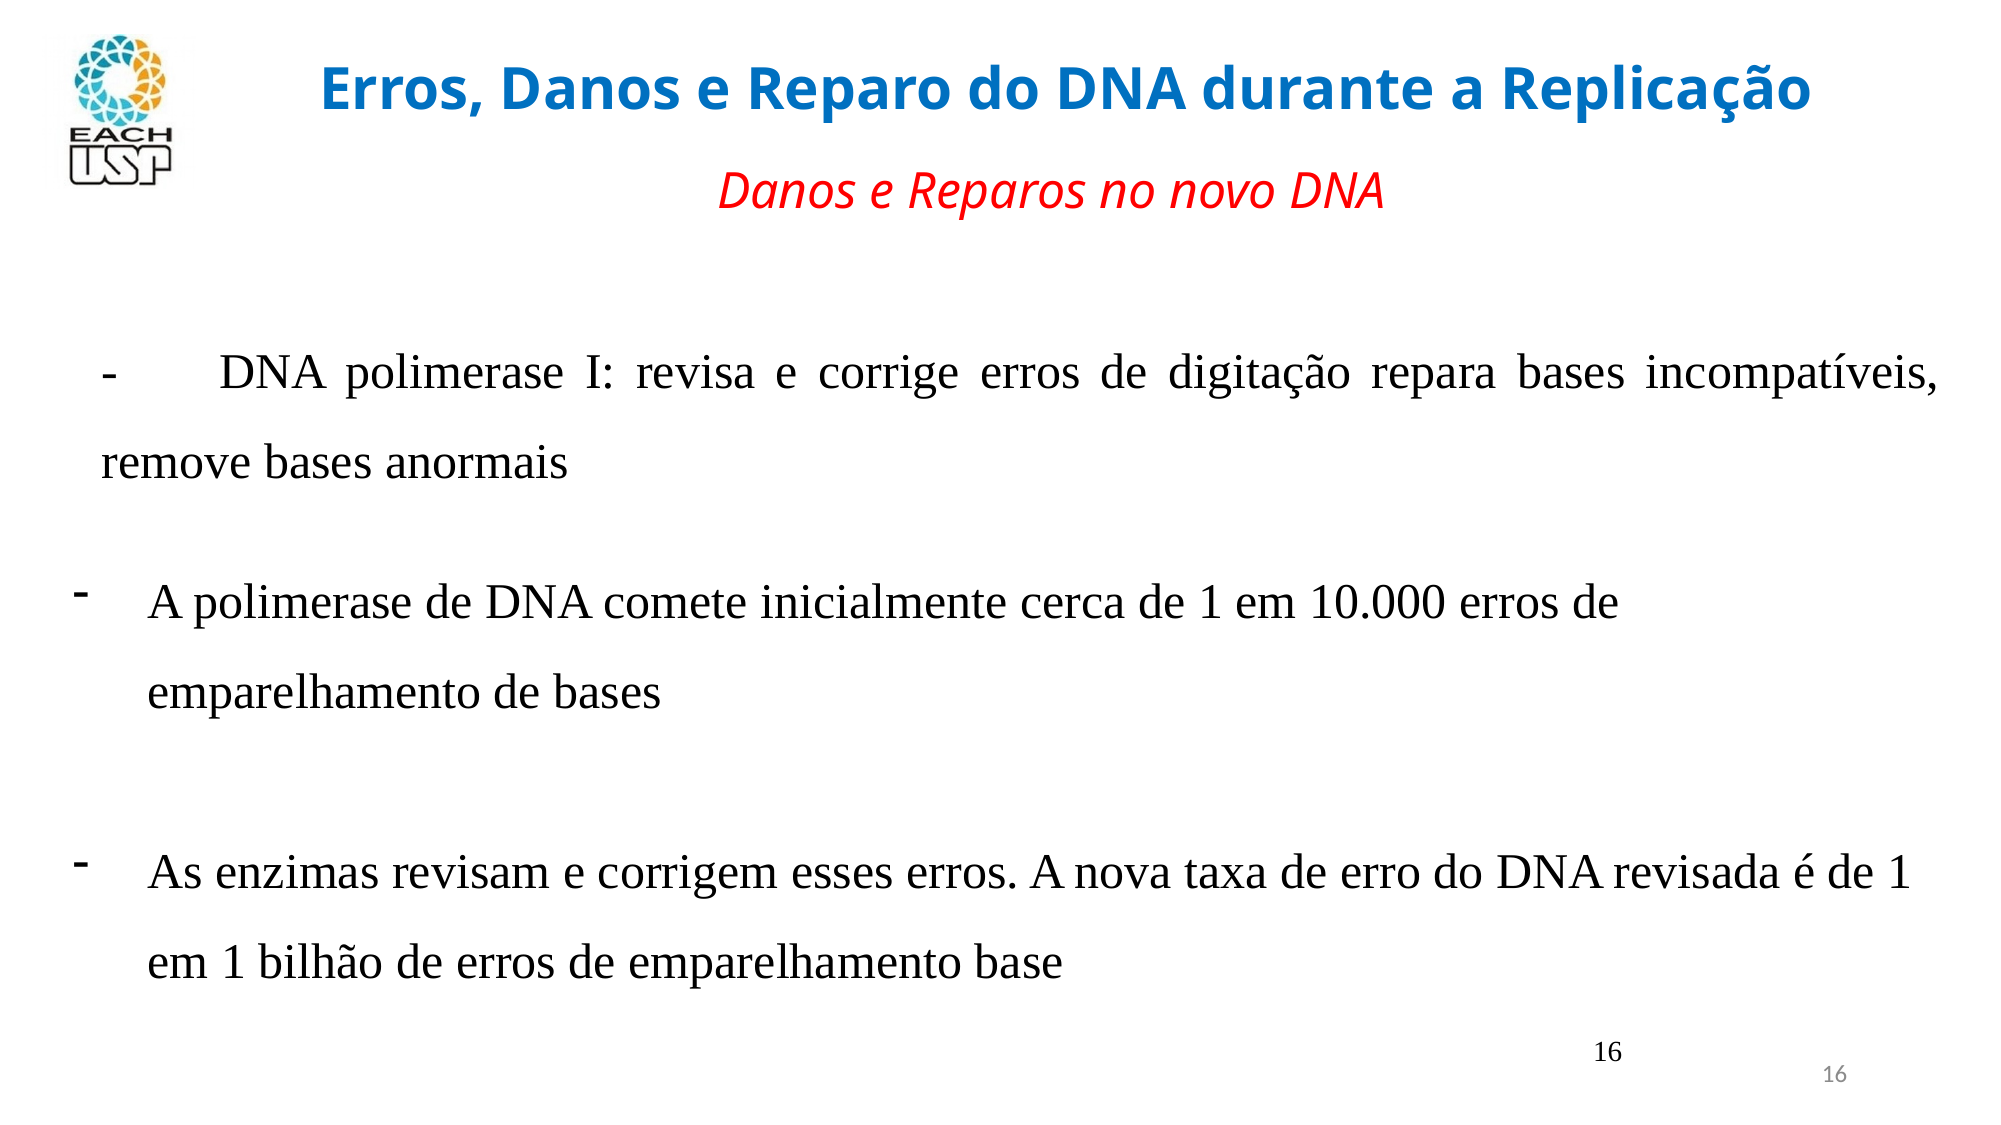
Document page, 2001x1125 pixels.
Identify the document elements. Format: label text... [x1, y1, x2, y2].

text_box Erros, Danos e Reparo do DNA durante a Replicação [227, 49, 1903, 122]
slide_number 16 [1412, 1042, 1863, 1103]
picture [42, 34, 196, 189]
text_box 16 [1324, 1024, 1638, 1100]
text_box A polimerase de DNA comete inicialmente cerca de 1 em 10.000 erros de emparelhamento de bases As enzimas revisam e corrigem esses erros. A nova taxa de erro do DNA revisada é de 1 em 1 bilhão de erros de emparelhamento base [57, 530, 1942, 976]
text_box Danos e Reparos no novo DNA [601, 156, 1500, 219]
text_box - DNA polimerase I: revisa e corrige erros de digitação repara bases incompatíveis, remove bases anormais [95, 306, 1942, 489]
